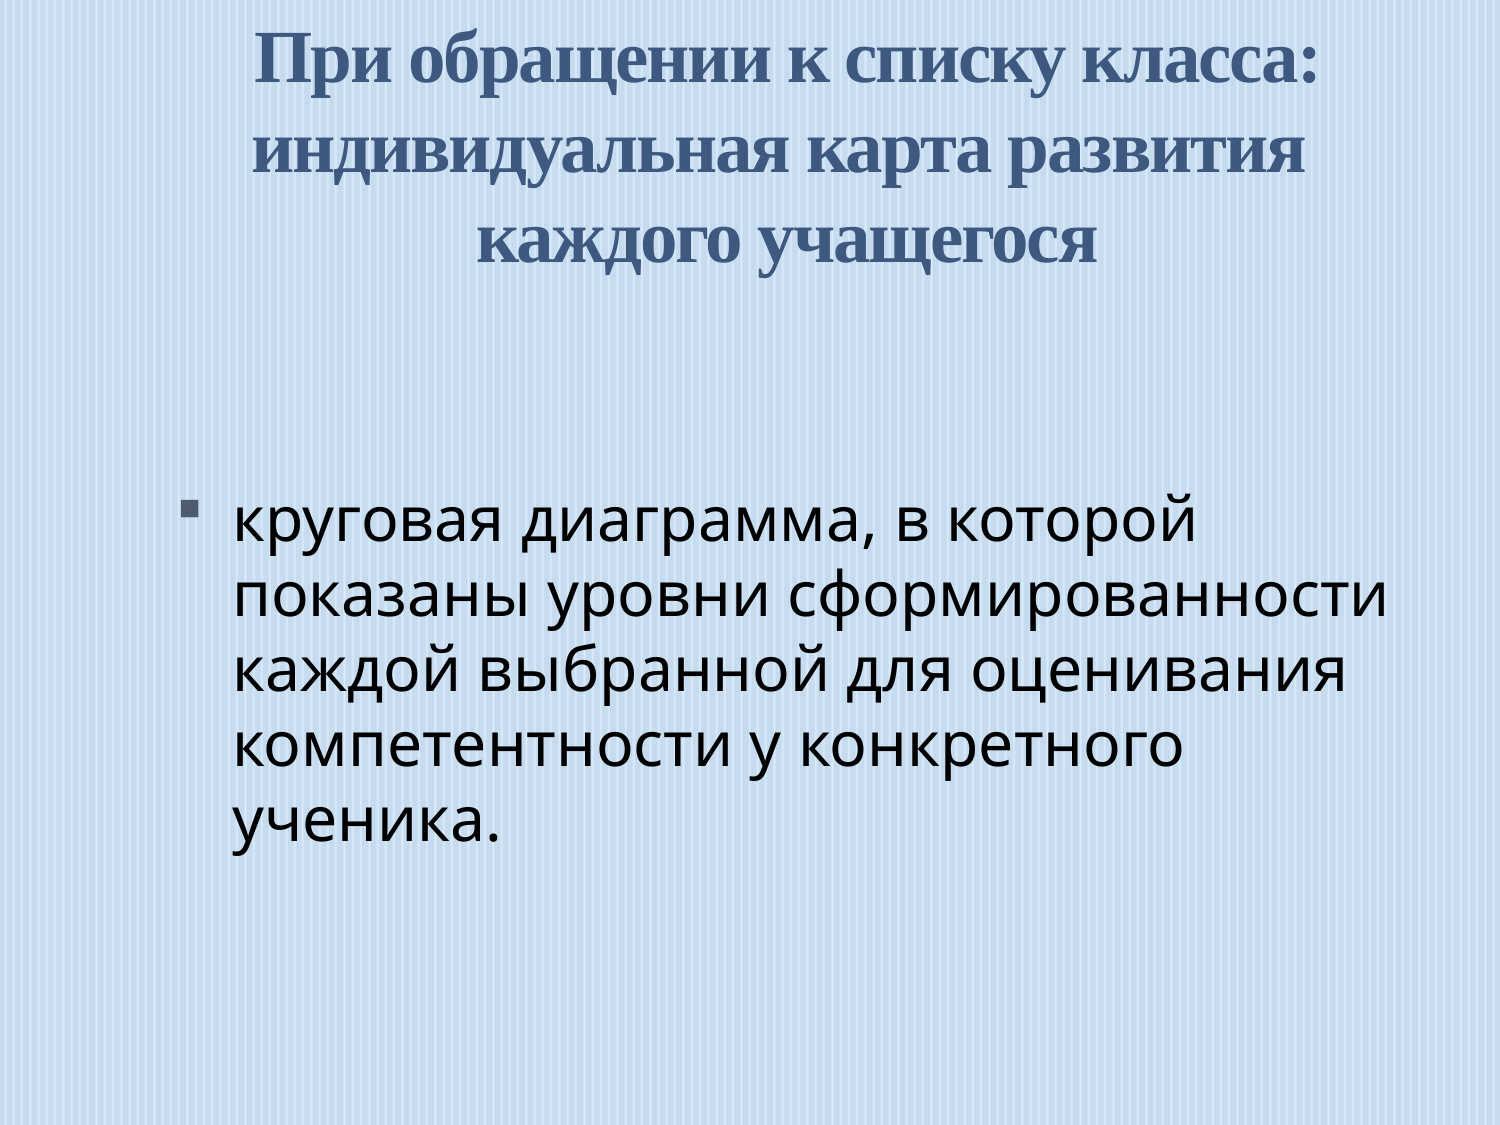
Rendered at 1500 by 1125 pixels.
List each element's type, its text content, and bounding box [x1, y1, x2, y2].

list круговая диаграмма, в которой показаны уровни сформированности каждой выбранной для оценивания компетентности у конкретного ученика. [150, 292, 1425, 1043]
title При обращении к списку класса: индивидуальная карта развития каждого учащегося [150, 0, 1425, 234]
